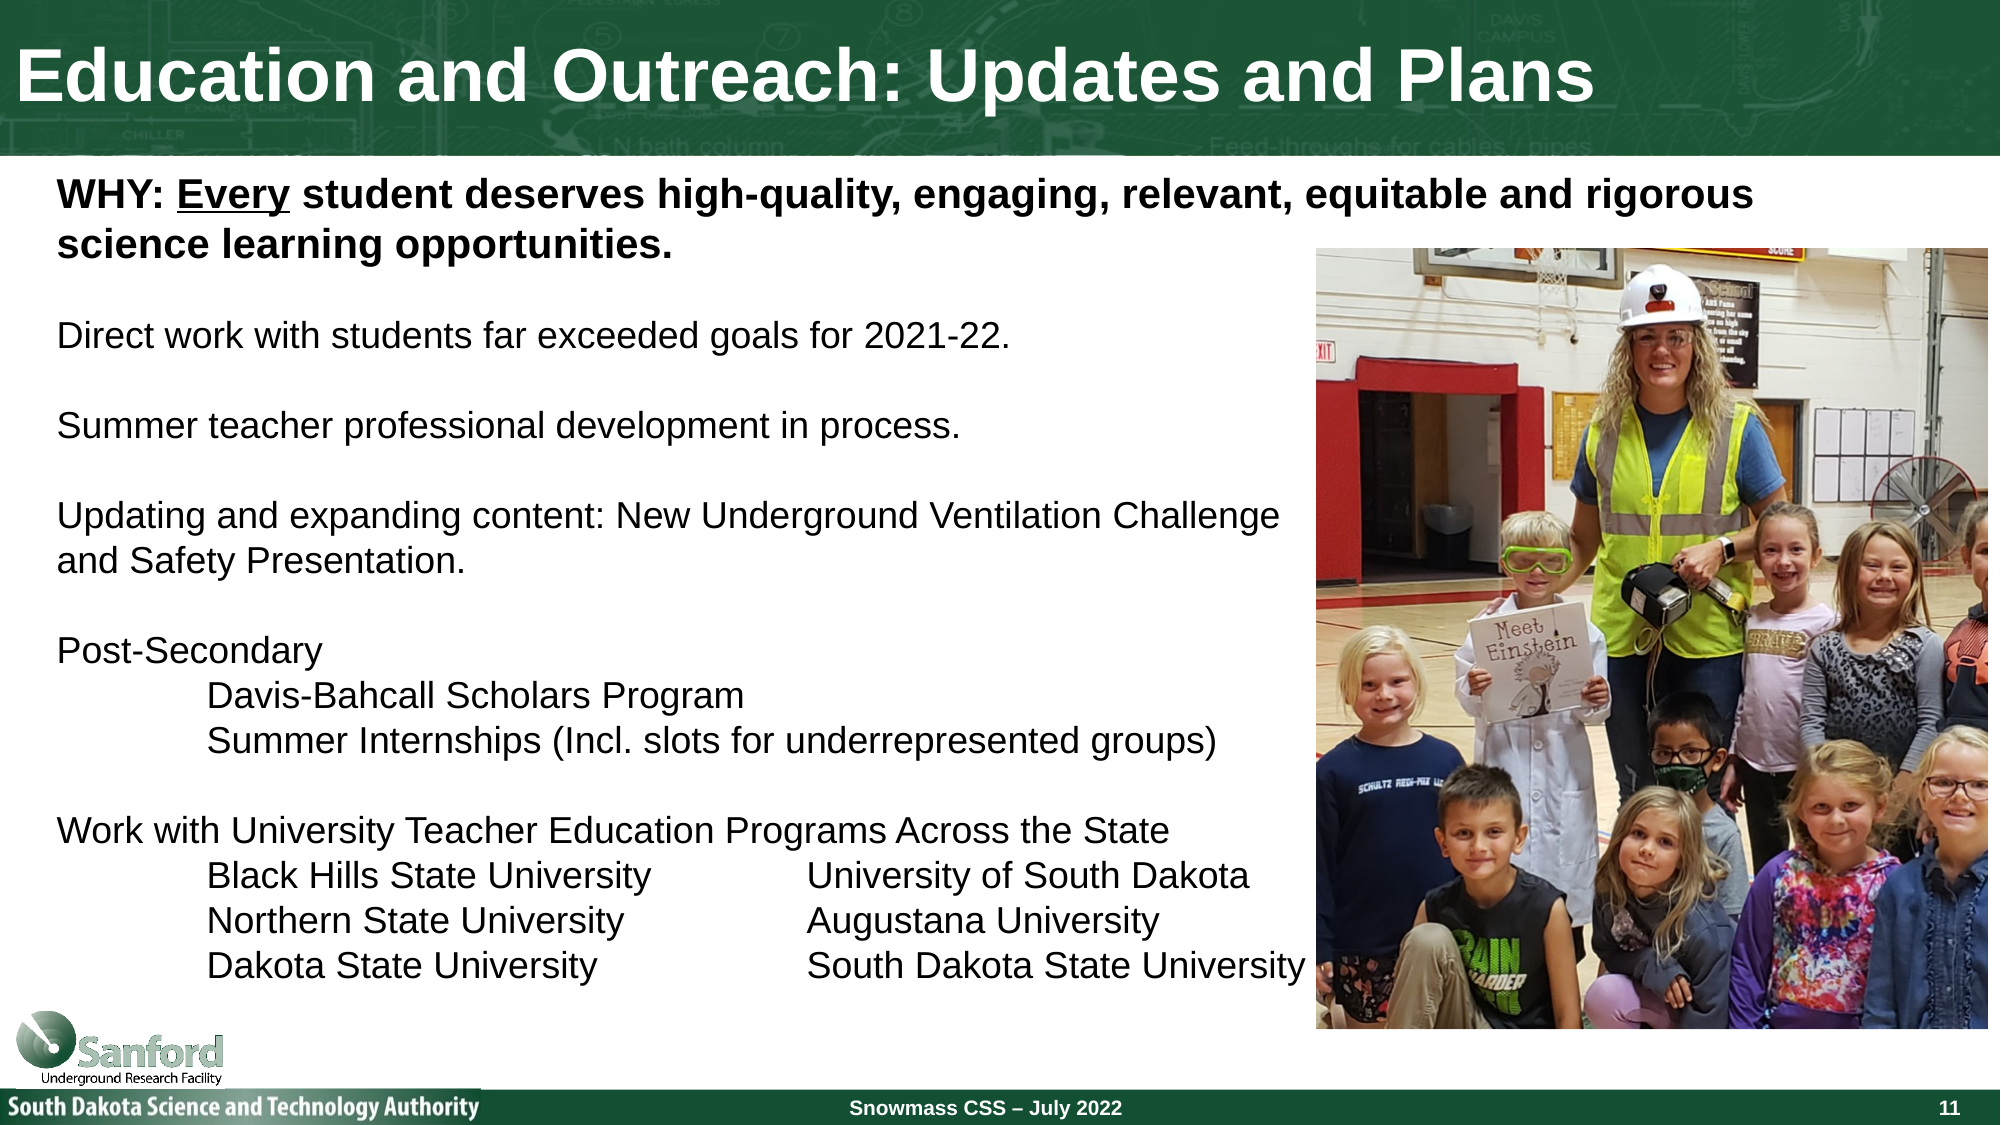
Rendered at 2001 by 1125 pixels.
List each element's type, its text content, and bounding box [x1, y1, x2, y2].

title Education and Outreach: Updates and Plans [0, 0, 2000, 156]
text_box WHY: Every student deserves high-quality, engaging, relevant, equitable and rigorous science learning opportunities. Direct work with students far exceeded goals for 2021-22. Summer teacher professional development in process. Updating and expanding content: New Underground Ventilation Challenge and Safety Presentation. Post-Secondary Davis-Bahcall Scholars Program Summer Internships (Incl. slots for underrepresented groups) Work with University Teacher Education Programs Across the State Black Hills State University University of South Dakota Northern State University Augustana University Dakota State University South Dakota State University [41, 159, 1926, 1084]
footer Snowmass CSS – July 2022 [639, 1089, 1333, 1125]
slide_number 11 [1862, 1088, 1976, 1125]
picture [0, 1009, 481, 1125]
picture [1316, 248, 1988, 1030]
